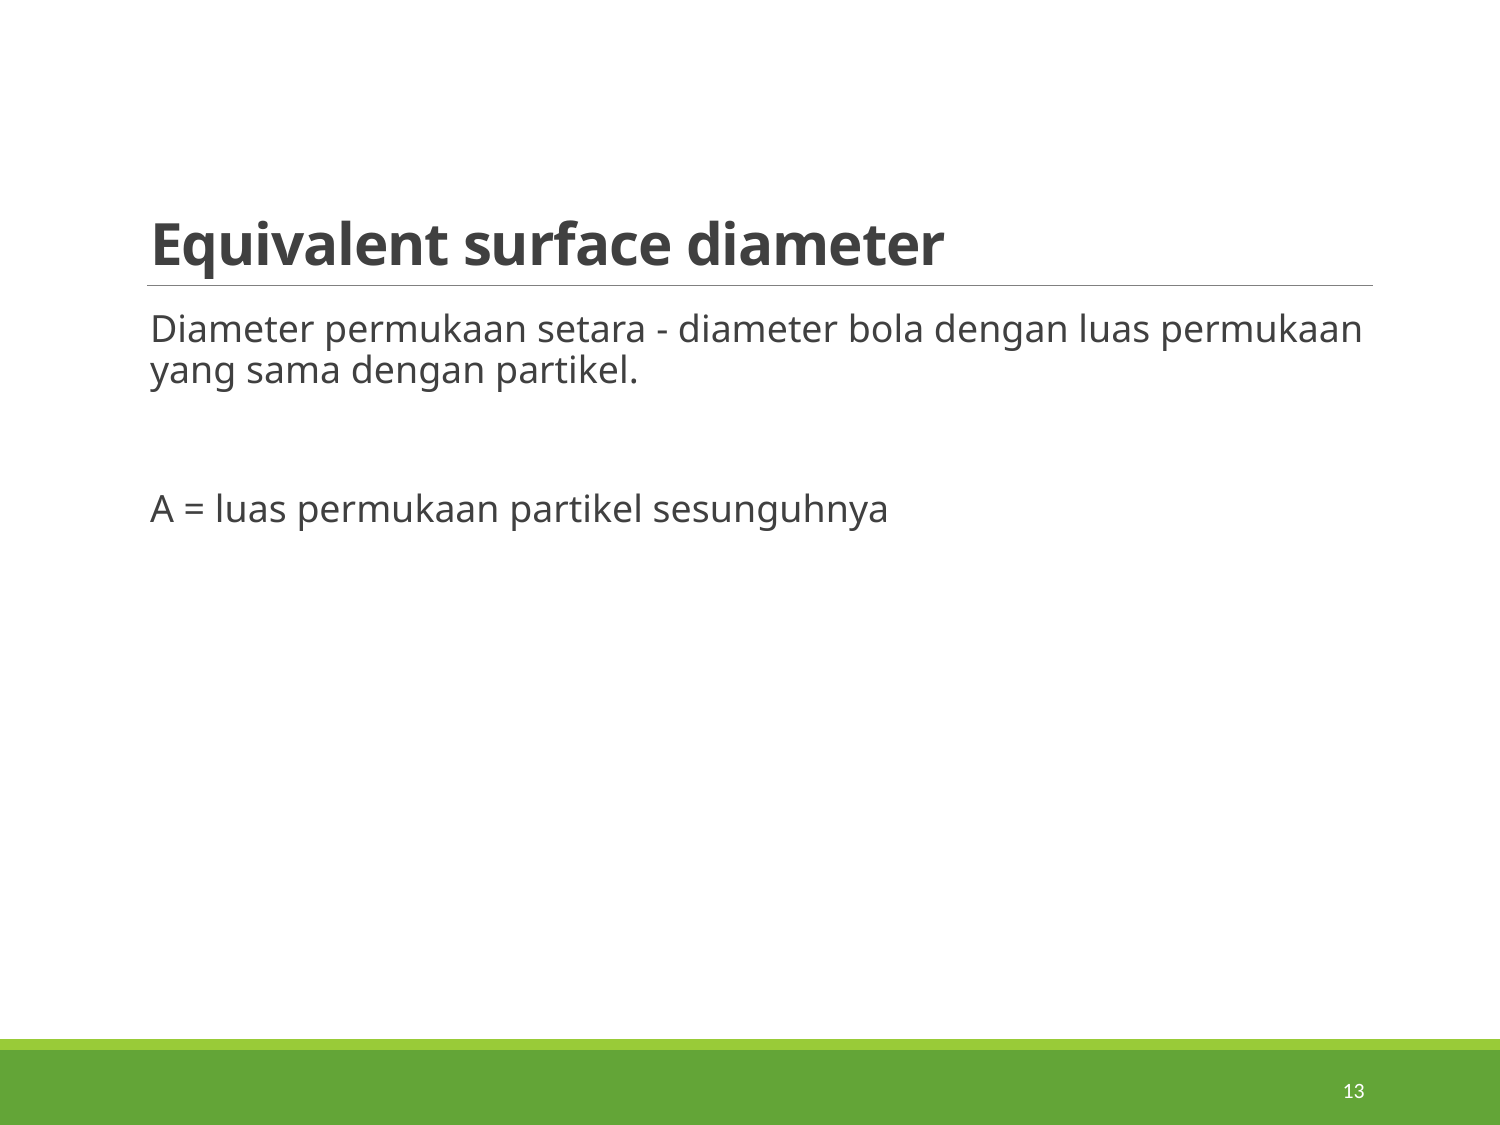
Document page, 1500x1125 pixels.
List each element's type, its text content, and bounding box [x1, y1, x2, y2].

title Equivalent surface diameter [135, 47, 1373, 285]
slide_number 13 [1218, 1059, 1380, 1120]
